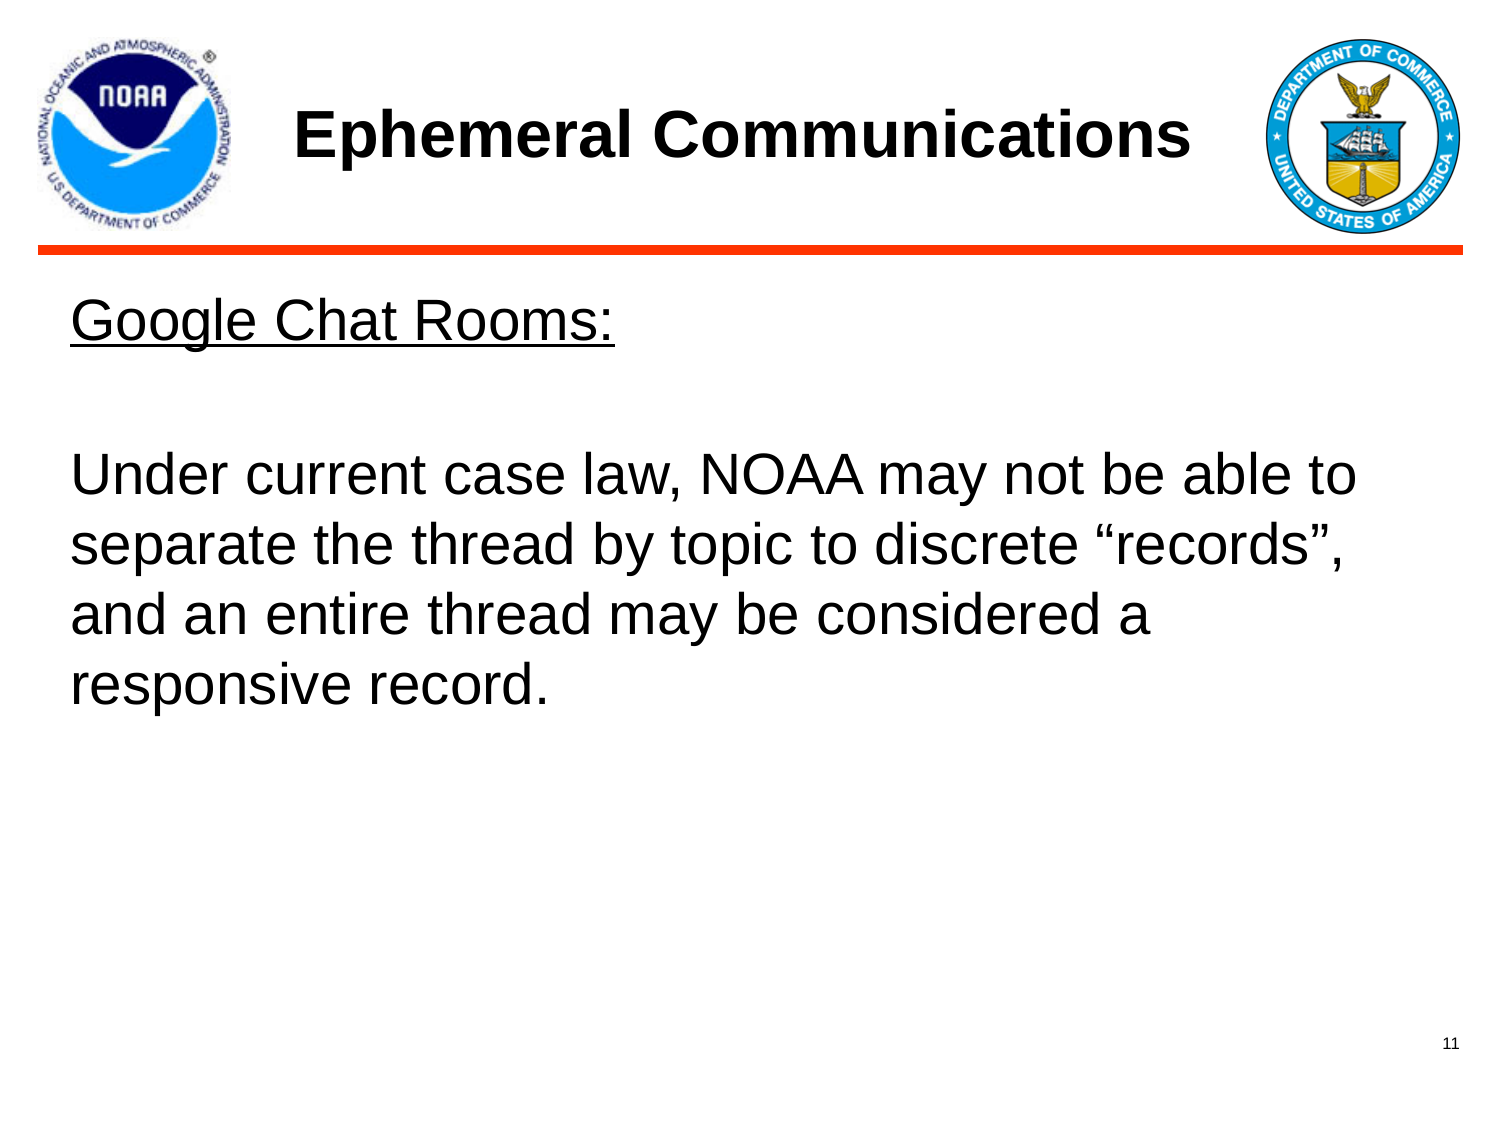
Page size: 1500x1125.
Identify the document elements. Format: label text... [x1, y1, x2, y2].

text_box 11 [1162, 1024, 1475, 1100]
picture [1262, 37, 1463, 237]
title Ephemeral Communications [237, 37, 1250, 225]
list Google Chat Rooms: Under current case law, NOAA may not be able to separate the thread by topic to discrete “records”, and an entire thread may be considered a responsive record. [37, 275, 1450, 1000]
picture [37, 37, 231, 231]
